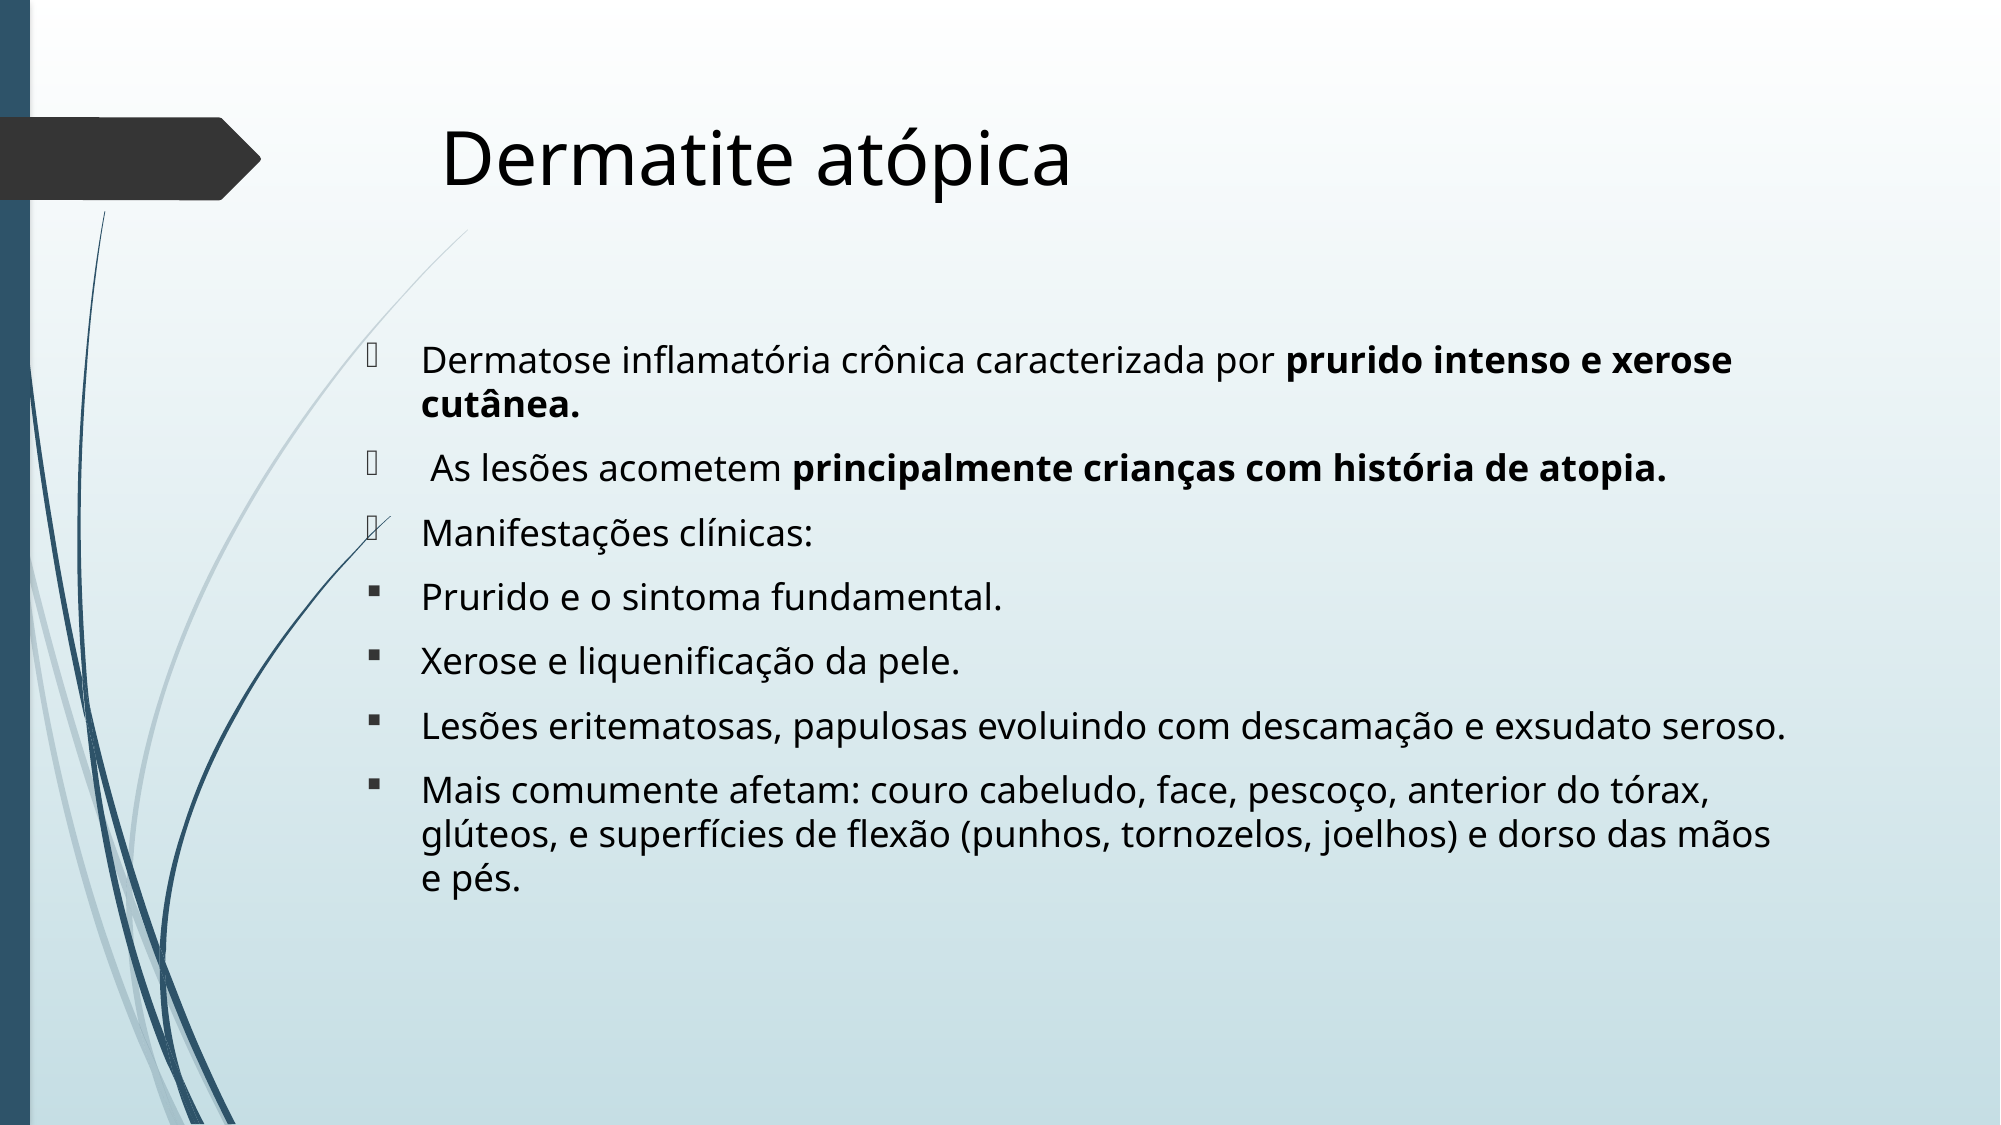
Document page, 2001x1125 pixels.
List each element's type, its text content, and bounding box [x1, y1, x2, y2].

list Dermatose inflamatória crônica caracterizada por prurido intenso e xerose cutânea. As lesões acometem principalmente crianças com história de atopia. Manifestações clínicas: Prurido e o sintoma fundamental. Xerose e liquenificação da pele. Lesões eritematosas, papulosas evoluindo com descamação e exsudato seroso. Mais comumente afetam: couro cabeludo, face, pescoço, anterior do tórax, glúteos, e superfícies de flexão (punhos, tornozelos, joelhos) e dorso das mãos e pés. [350, 328, 1814, 949]
title Dermatite atópica [425, 102, 1888, 313]
